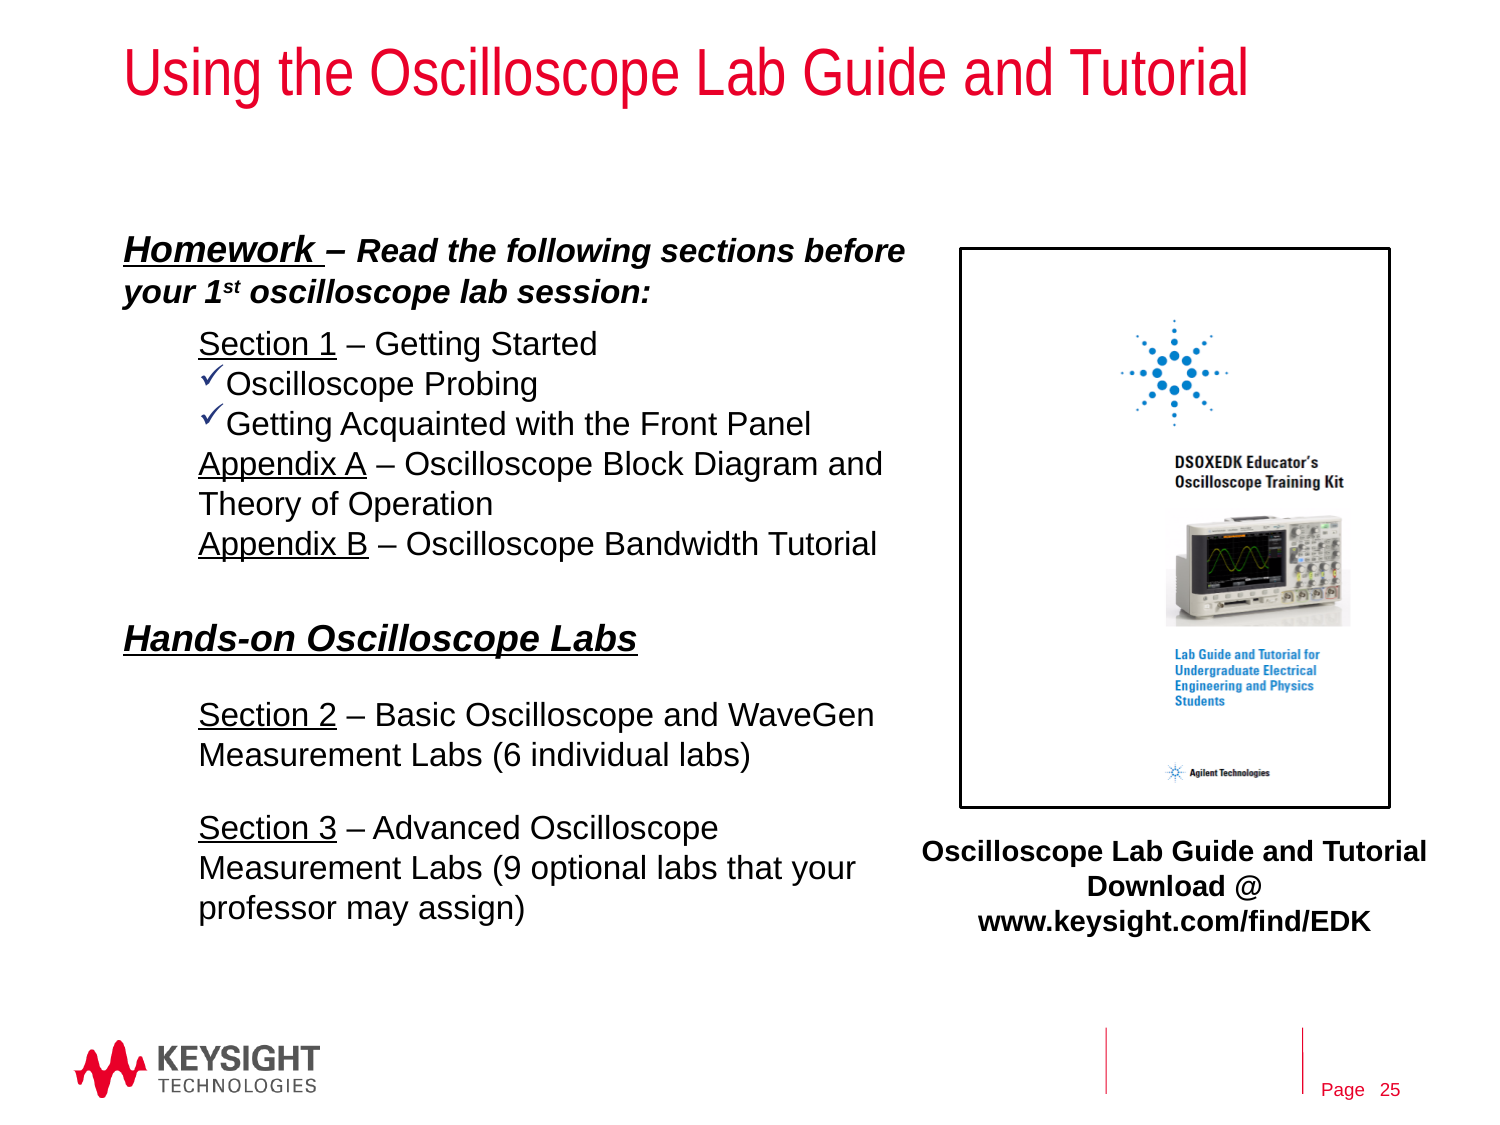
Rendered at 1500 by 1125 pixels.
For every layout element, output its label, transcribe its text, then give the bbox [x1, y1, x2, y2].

slide_number 25 [1379, 1065, 1425, 1100]
picture [961, 249, 1389, 807]
list Homework – Read the following sections before your 1st oscilloscope lab session: Section 1 – Getting Started Oscilloscope Probing Getting Acquainted with the Front Panel Appendix A – Oscilloscope Block Diagram and Theory of Operation Appendix B – Oscilloscope Bandwidth Tutorial Hands-on Oscilloscope Labs Section 2 – Basic Oscilloscope and WaveGen Measurement Labs (6 individual labs) Section 3 – Advanced Oscilloscope Measurement Labs (9 optional labs that your professor may assign) [123, 224, 913, 1001]
title Using the Oscilloscope Lab Guide and Tutorial [123, 24, 1304, 110]
picture [73, 1040, 320, 1098]
text_box Oscilloscope Lab Guide and Tutorial Download @ www.keysight.com/find/EDK [874, 824, 1475, 945]
